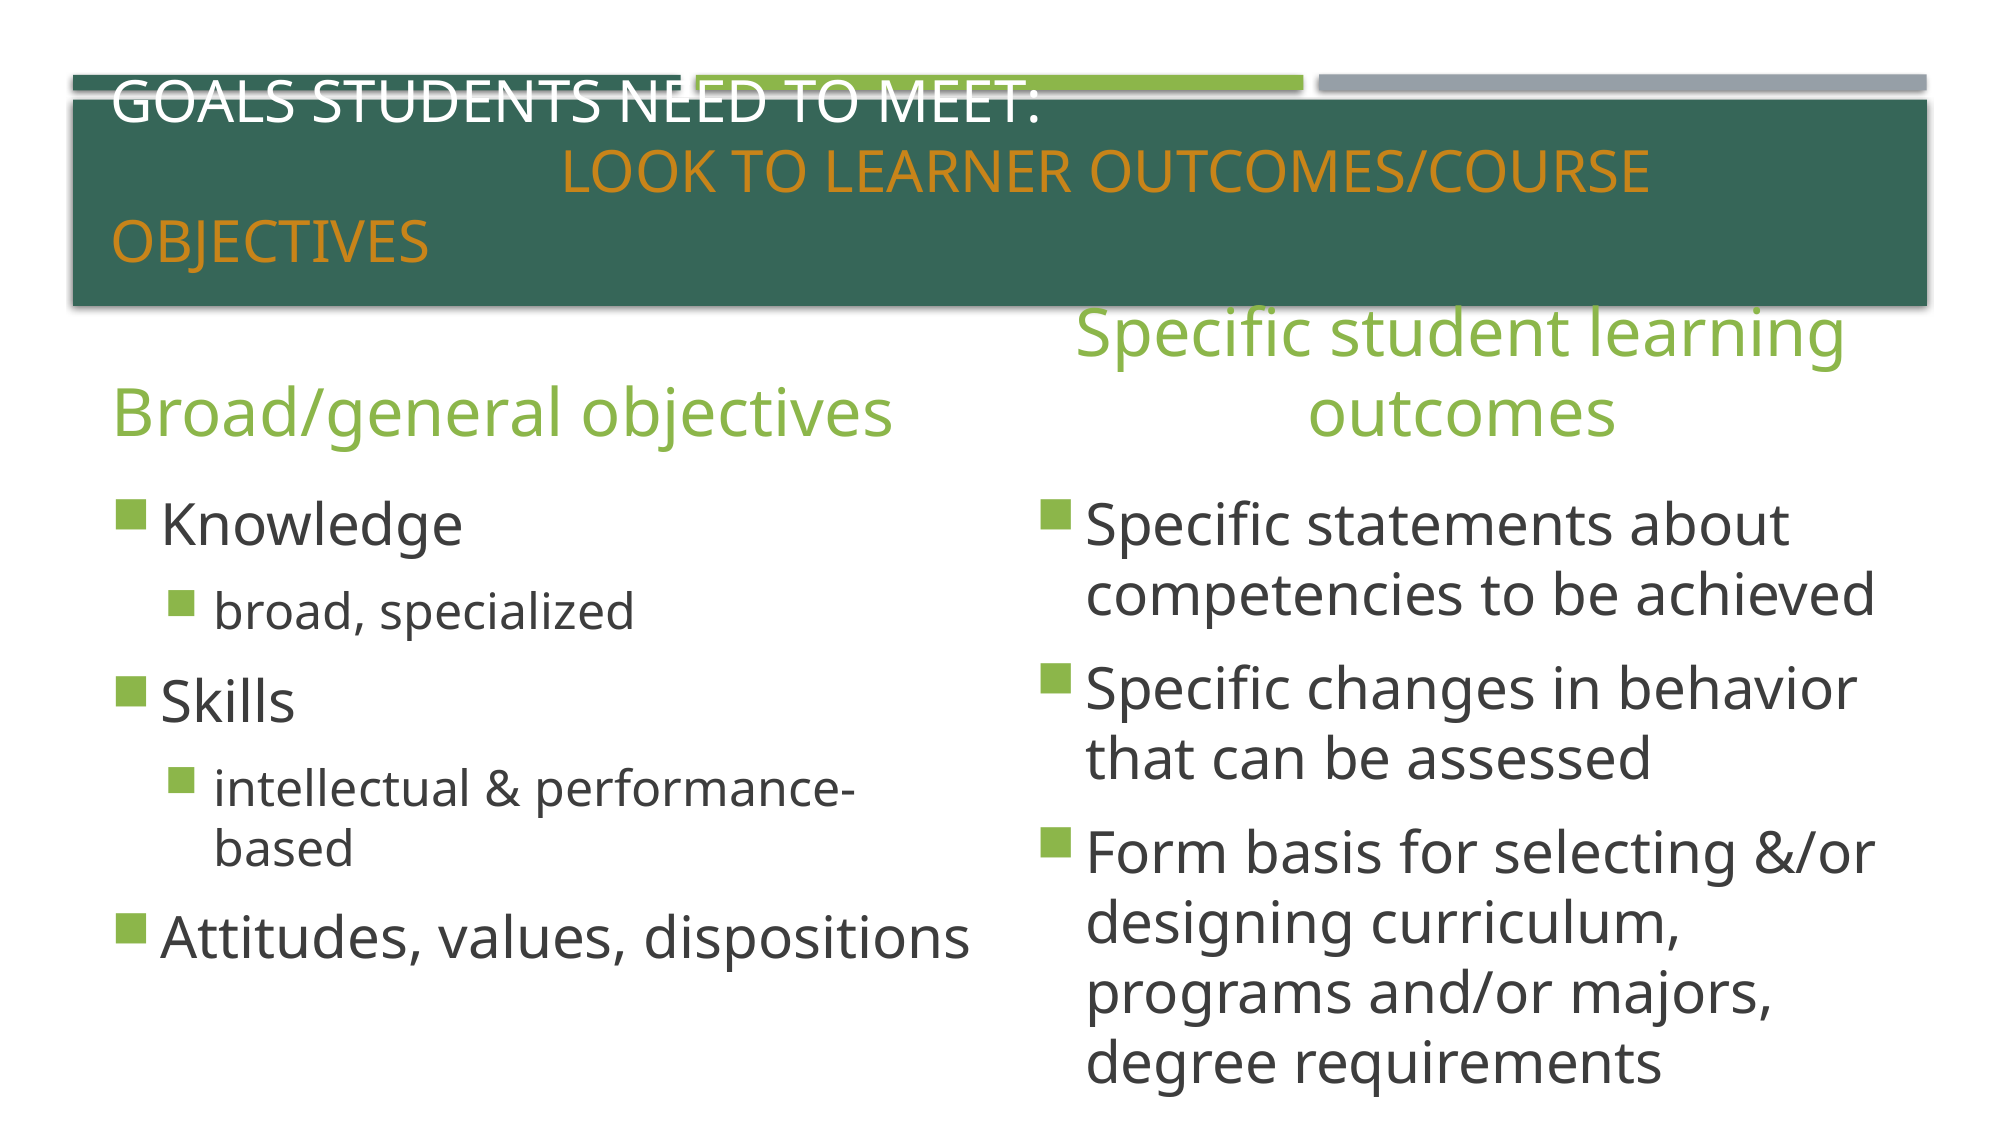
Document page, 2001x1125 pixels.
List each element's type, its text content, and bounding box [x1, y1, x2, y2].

title Goals Students need to meet: Look to Learner outcomes/Course Objectives [95, 119, 1905, 282]
list Knowledge broad, specialized Skills intellectual & performance-based Attitudes, values, dispositions [95, 479, 990, 1094]
list Broad/general objectives [86, 369, 921, 458]
list Specific statements about competencies to be achieved Specific changes in behavior that can be assessed Form basis for selecting &/or designing curriculum, programs and/or majors, degree requirements [1019, 479, 1905, 1125]
list Specific student learning outcomes [948, 366, 1977, 458]
